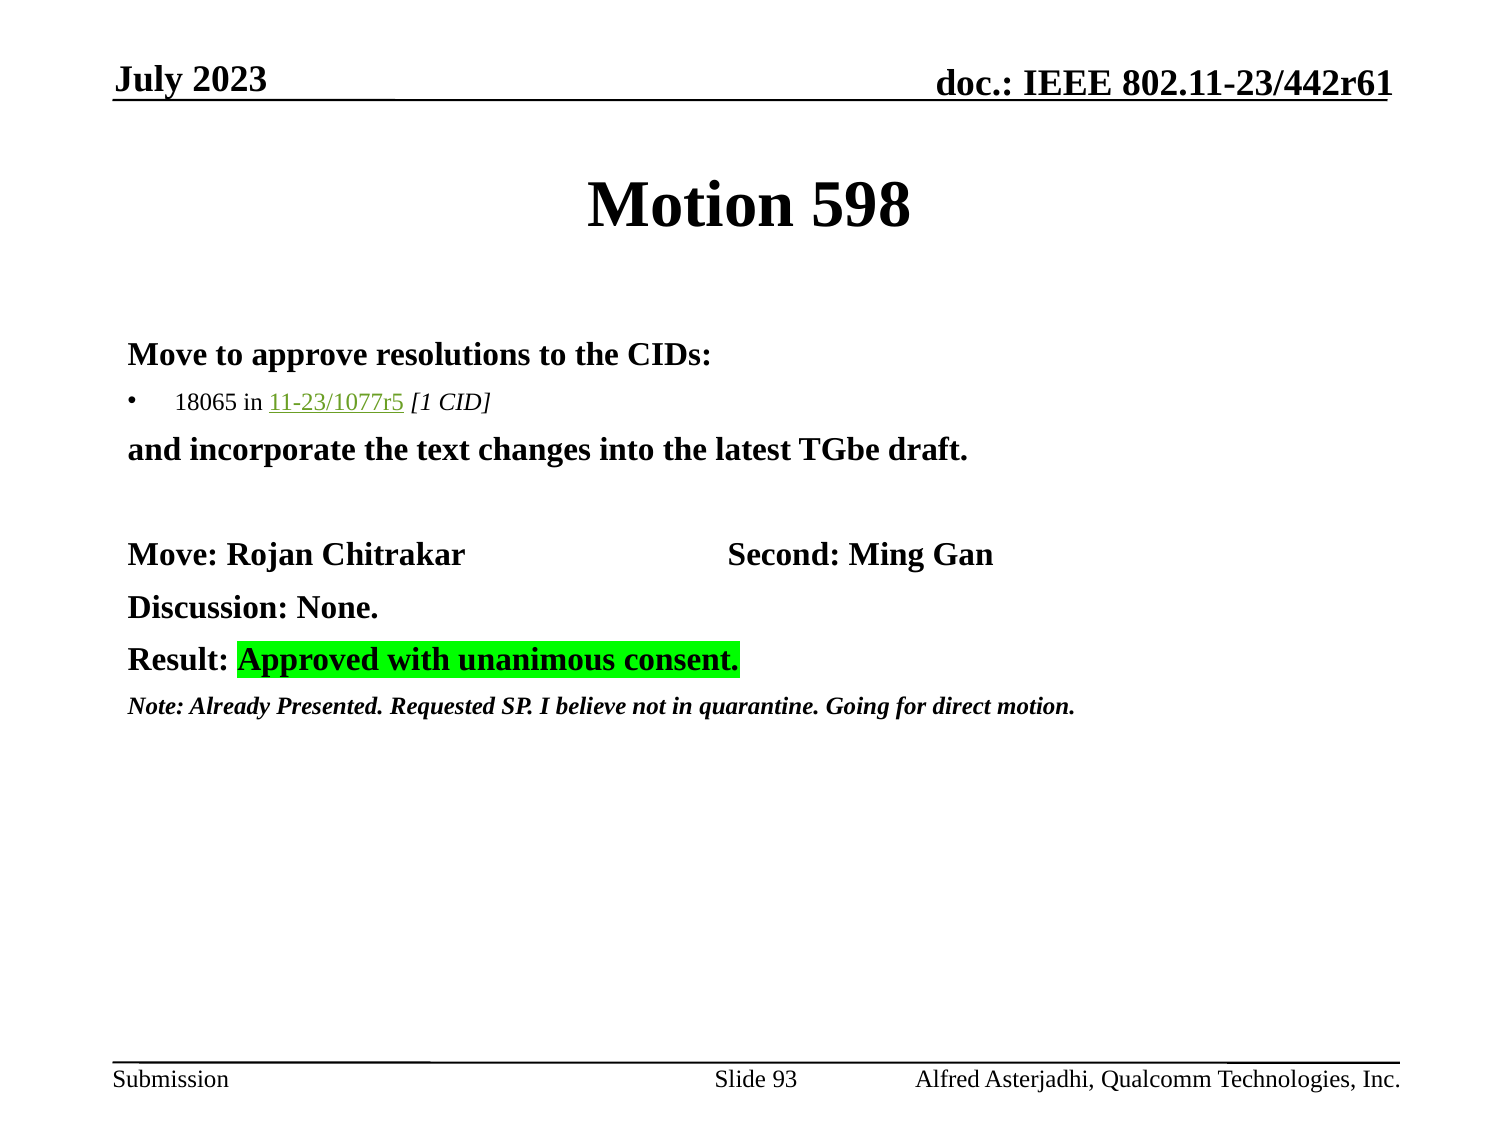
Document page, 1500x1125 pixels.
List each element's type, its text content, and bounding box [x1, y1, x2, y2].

slide_number Slide 93 [712, 1061, 800, 1123]
footer Alfred Asterjadhi, Qualcomm Technologies, Inc. [878, 1061, 1402, 1093]
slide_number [114, 54, 423, 100]
title Motion 598 [112, 112, 1388, 288]
list Move to approve resolutions to the CIDs: 18065 in 11-23/1077r5 [1 CID] and incorporate the text changes into the latest TGbe draft. Move: Rojan Chitrakar Second: Ming Gan Discussion: None. Result: Approved with unanimous consent. Note: Already Presented. Requested SP. I believe not in quarantine. Going for direct motion. [112, 324, 1388, 1063]
